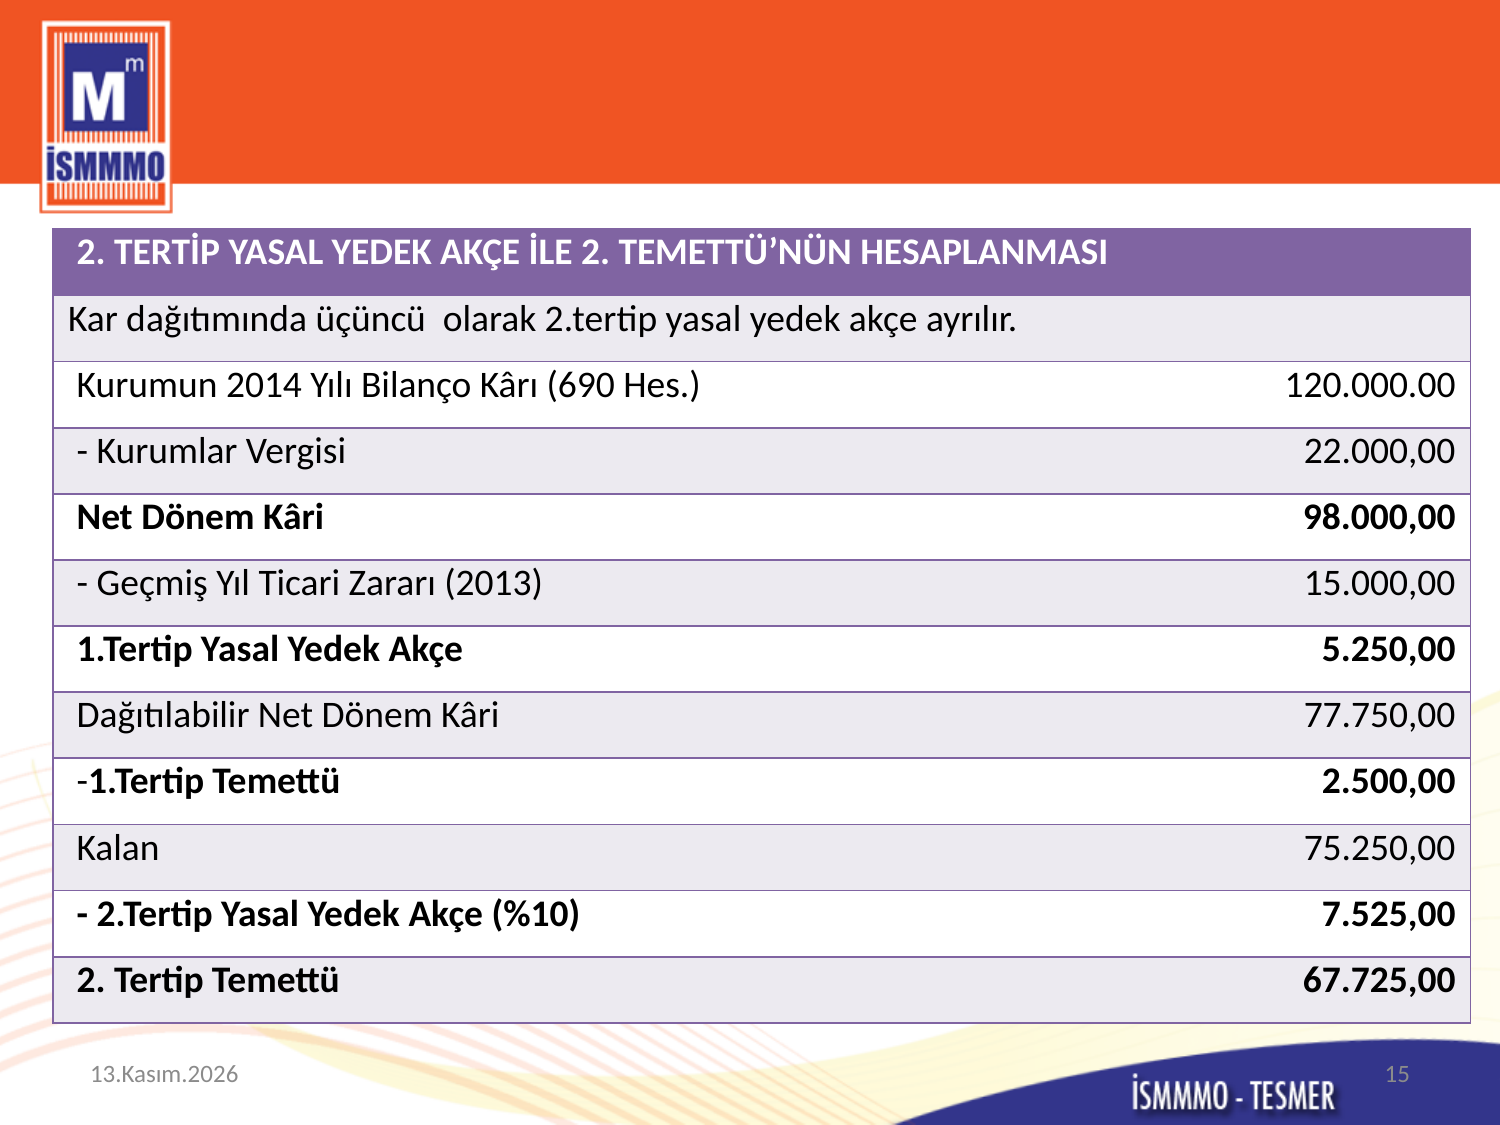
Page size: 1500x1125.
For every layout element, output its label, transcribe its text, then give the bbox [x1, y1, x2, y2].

table_cell 67.725,00 [1173, 958, 1470, 1022]
table_cell 1.Tertip Yasal Yedek Akçe [54, 627, 1173, 691]
table_cell 2. Tertip Temettü [54, 958, 1173, 1022]
table_cell 98.000,00 [1173, 495, 1470, 559]
table_cell Kurumun 2014 Yılı Bilanço Kârı (690 Hes.) [54, 362, 1173, 427]
table_header 2. TERTİP YASAL YEDEK AKÇE İLE 2. TEMETTÜ’NÜN HESAPLANMASI [54, 230, 1173, 294]
slide_number 15 [1074, 1042, 1425, 1103]
table_cell Net Dönem Kâri [54, 495, 1173, 559]
table_cell - 2.Tertip Yasal Yedek Akçe (%10) [54, 891, 1173, 956]
table_cell - Geçmiş Yıl Ticari Zararı (2013) [54, 561, 1173, 625]
table_cell 120.000.00 [1173, 362, 1470, 427]
table_cell 7.525,00 [1173, 891, 1470, 956]
table_header [1173, 230, 1470, 294]
table_cell 5.250,00 [1173, 627, 1470, 691]
table_cell 22.000,00 [1173, 429, 1470, 493]
table_cell -1.Tertip Temettü [54, 759, 1173, 824]
table_cell 77.750,00 [1173, 693, 1470, 757]
table_cell 75.250,00 [1173, 825, 1470, 890]
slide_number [75, 1042, 425, 1103]
table_cell [1173, 296, 1470, 361]
table_cell 15.000,00 [1173, 561, 1470, 625]
table_cell Kalan [54, 825, 1173, 890]
table_cell - Kurumlar Vergisi [54, 429, 1173, 493]
table_cell Kar dağıtımında üçüncü olarak 2.tertip yasal yedek akçe ayrılır. [54, 296, 1173, 361]
picture [0, 0, 1500, 1125]
table_cell 2.500,00 [1173, 759, 1470, 824]
table_cell Dağıtılabilir Net Dönem Kâri [54, 693, 1173, 757]
